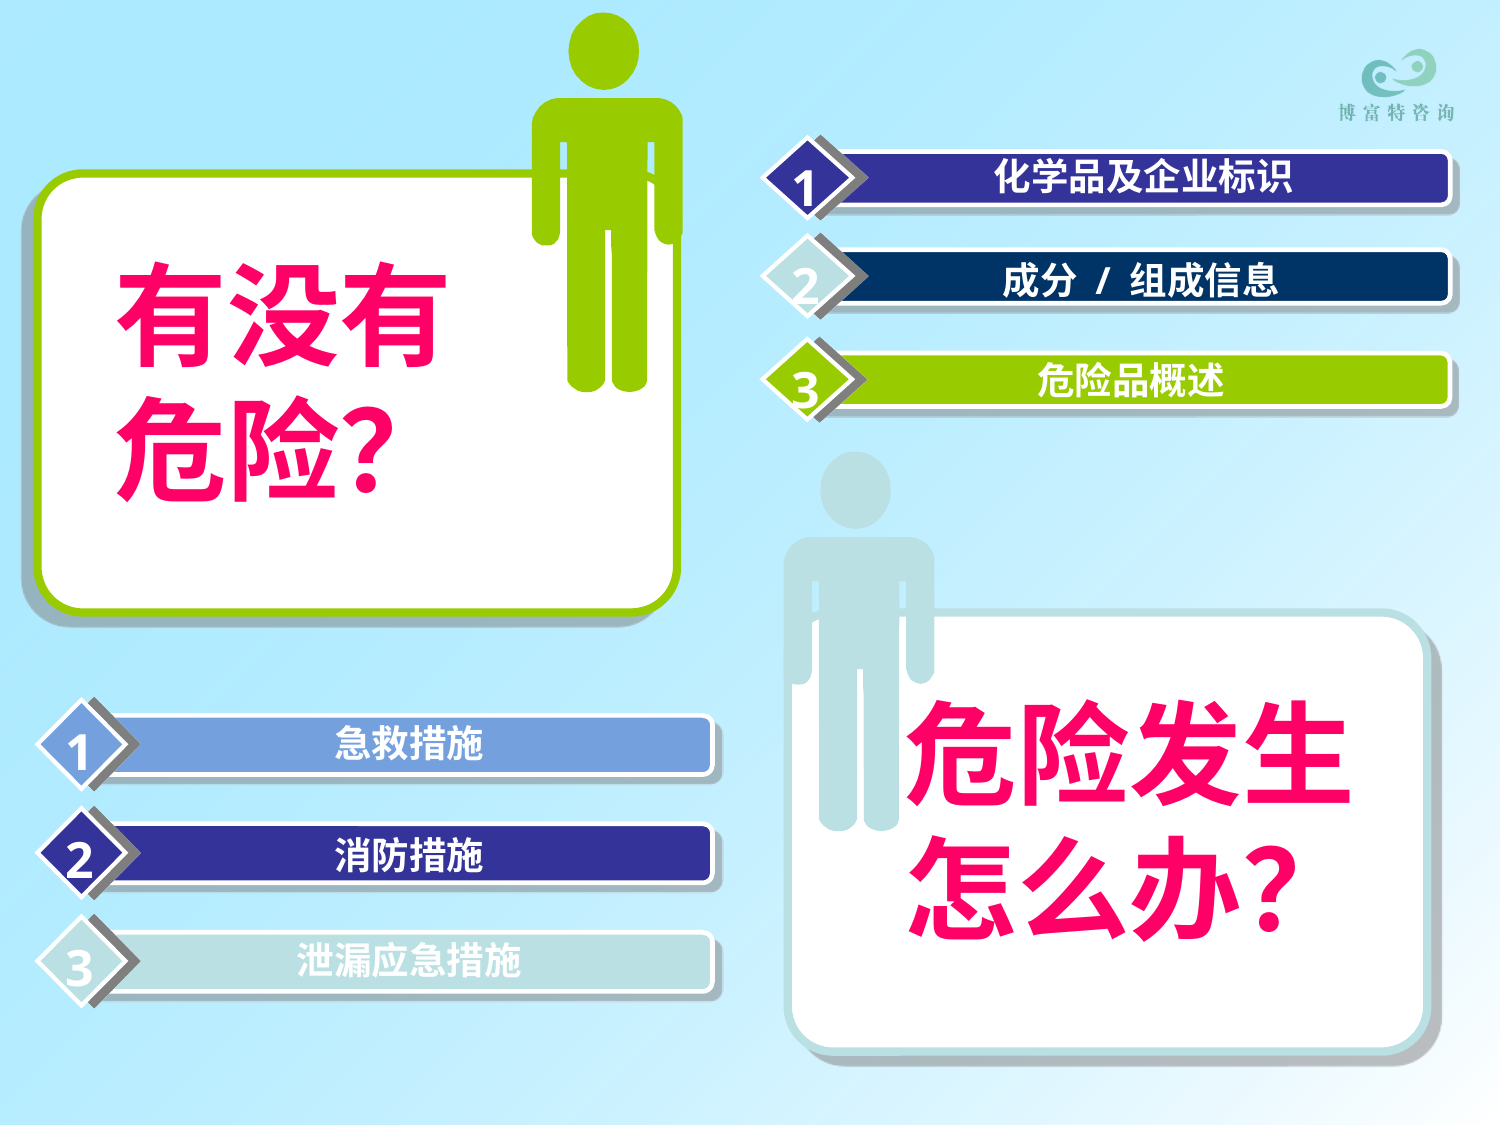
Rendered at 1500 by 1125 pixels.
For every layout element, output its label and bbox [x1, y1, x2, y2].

text_box [0, 0, 1500, 1125]
text_box [762, 137, 1451, 426]
text_box [37, 699, 713, 1006]
text_box [783, 451, 1428, 1052]
text_box [37, 12, 683, 613]
